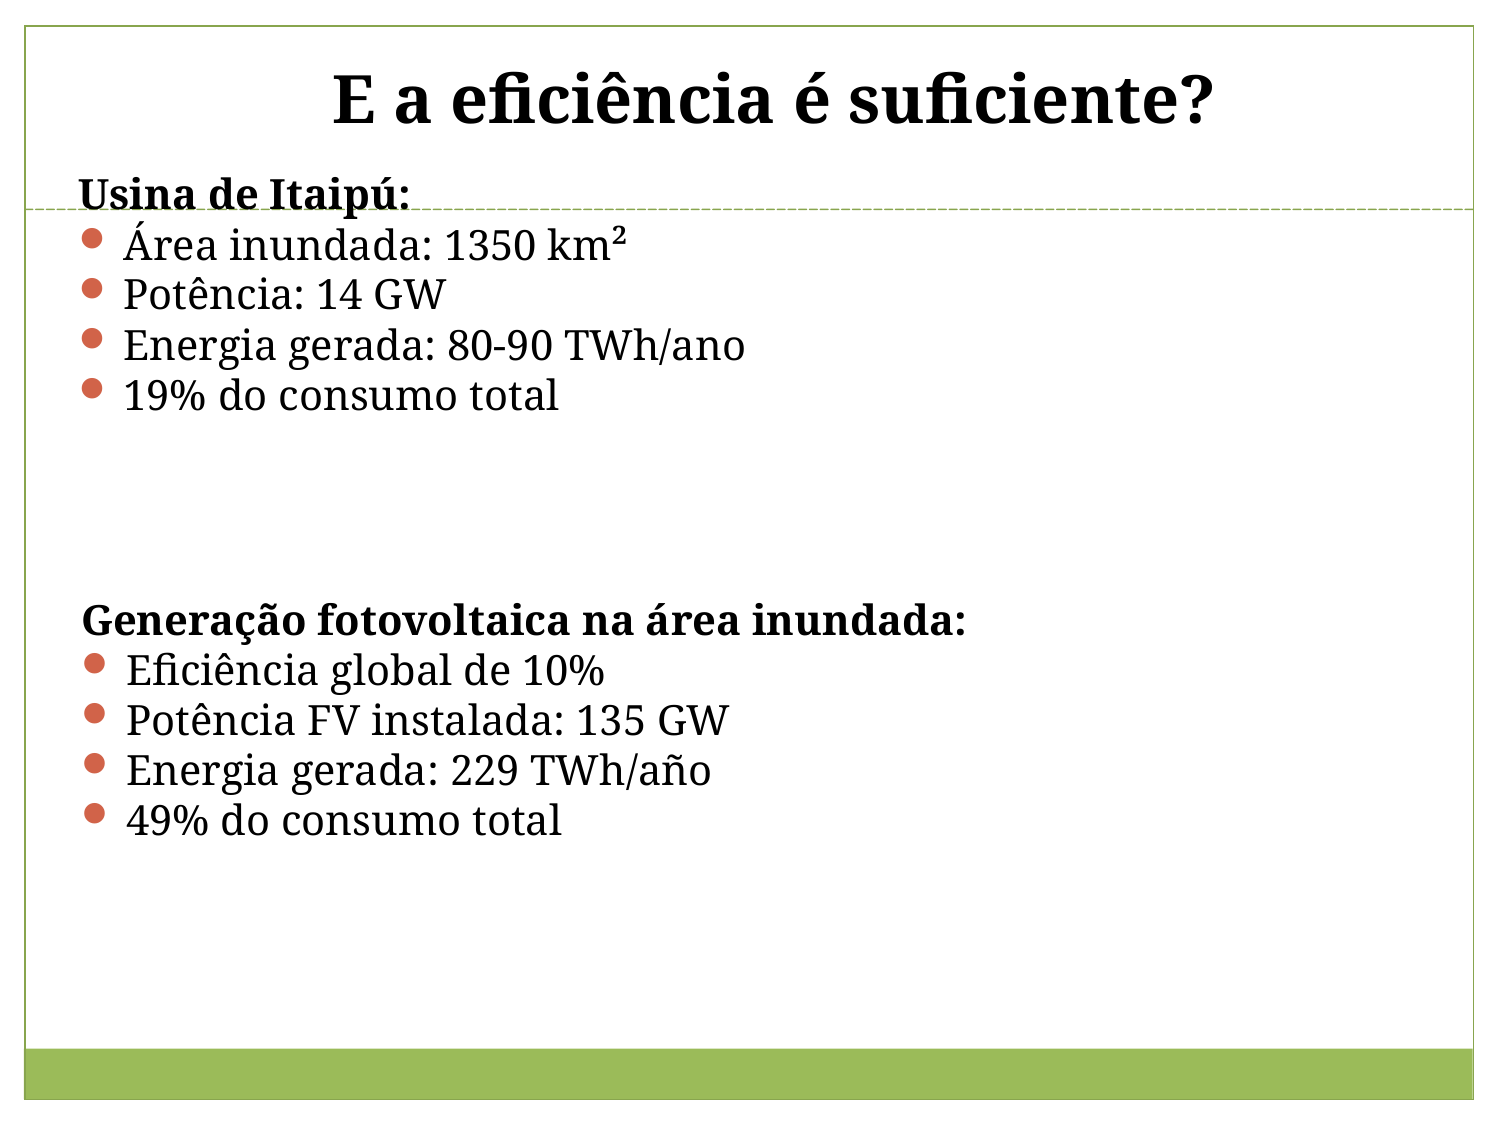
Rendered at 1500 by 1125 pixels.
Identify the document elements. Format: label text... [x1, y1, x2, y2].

text_box Usina de Itaipú: Área inundada: 1350 km² Potência: 14 GW Energia gerada: 80-90 TWh/ano 19% do consumo total [63, 160, 1459, 527]
text_box E a eficiência é suficiente? [317, 49, 1246, 145]
text_box Generação fotovoltaica na área inundada: Eficiência global de 10% Potência FV instalada: 135 GW Energia gerada: 229 TWh/año 49% do consumo total [66, 586, 1462, 964]
